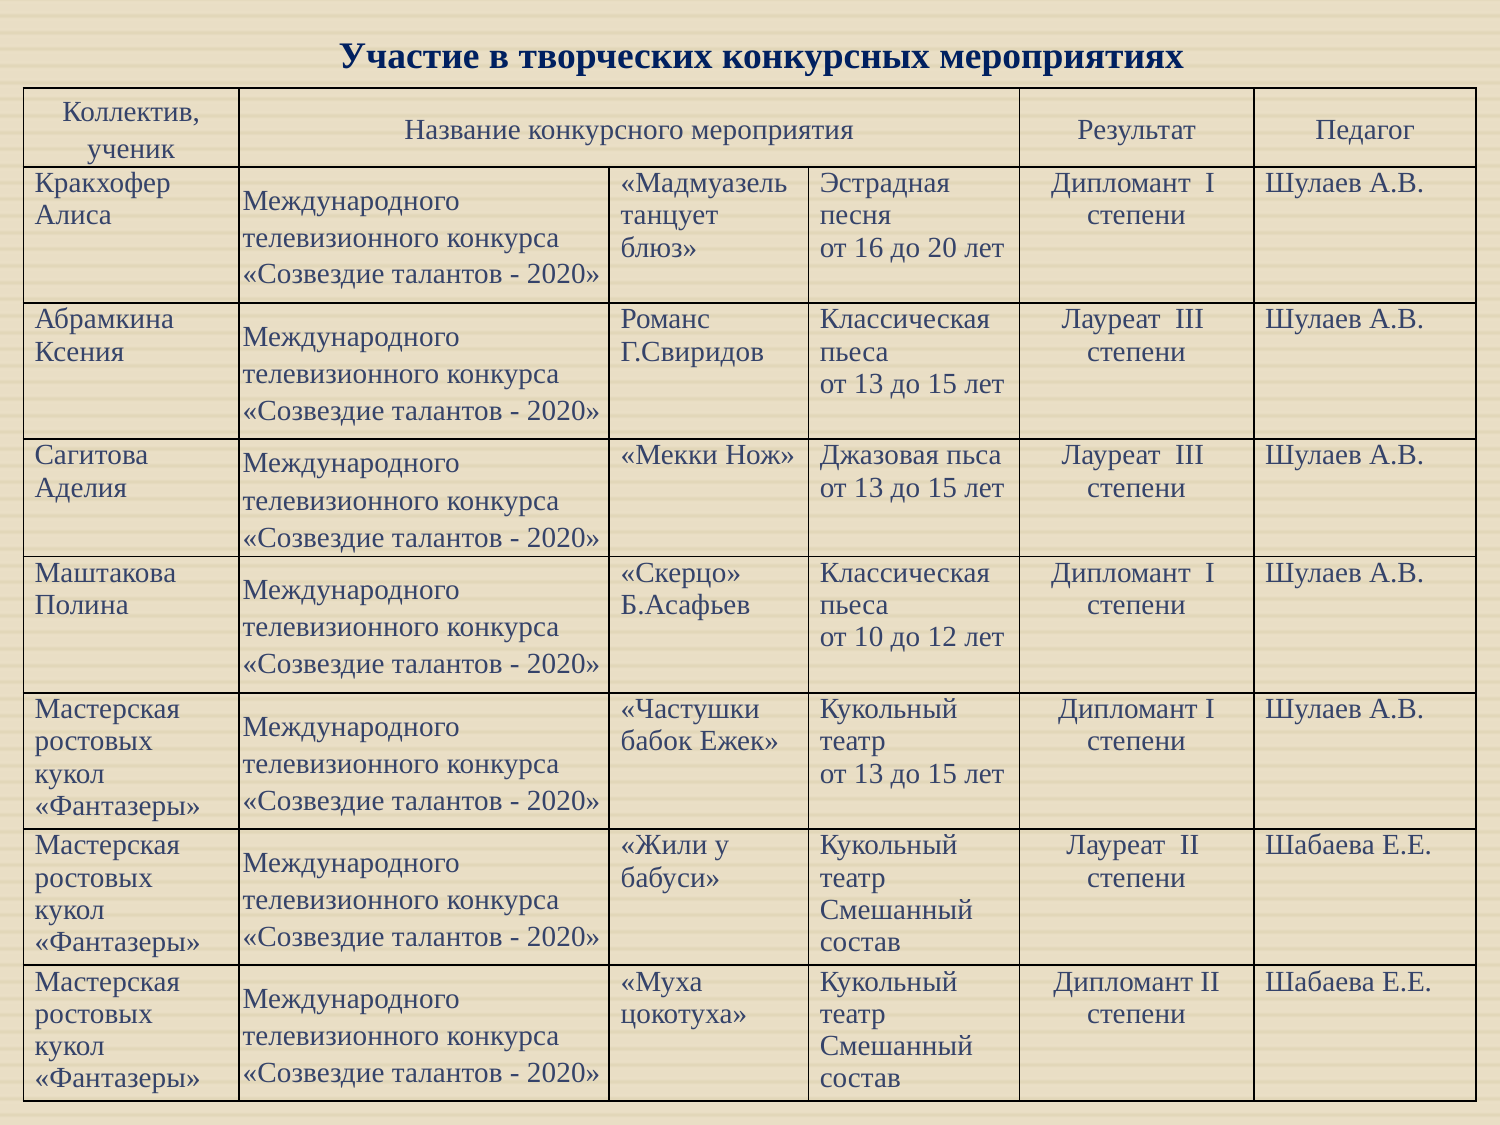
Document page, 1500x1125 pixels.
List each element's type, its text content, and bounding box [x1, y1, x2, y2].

table_cell Мастерская ростовых кукол «Фантазеры» [24, 966, 238, 1100]
table_cell Шулаев А.В. [1255, 304, 1475, 438]
table_cell Шулаев А.В. [1255, 168, 1475, 302]
table_cell Классическая пьеса от 13 до 15 лет [809, 304, 1019, 438]
table_cell Классическая пьеса от 10 до 12 лет [809, 557, 1019, 692]
table_cell Международного телевизионного конкурса «Созвездие талантов - 2020» [240, 694, 608, 828]
table_cell Шулаев А.В. [1255, 557, 1475, 692]
table_cell Лауреат III степени [1020, 440, 1253, 556]
table_header Результат [1020, 89, 1253, 166]
table_cell Международного телевизионного конкурса «Созвездие талантов - 2020» [240, 168, 608, 302]
table_cell Мастерская ростовых кукол «Фантазеры» [24, 830, 238, 964]
table_cell «Частушки бабок Ежек» [610, 694, 808, 828]
table_cell Международного телевизионного конкурса «Созвездие талантов - 2020» [240, 966, 608, 1100]
table_cell Дипломант I степени [1020, 168, 1253, 302]
table_cell Дипломант I степени [1020, 694, 1253, 828]
table_header Название конкурсного мероприятия [240, 89, 1019, 166]
table_cell Романс Г.Свиридов [610, 304, 808, 438]
table_cell Джазовая пьса от 13 до 15 лет [809, 440, 1019, 556]
table_cell Абрамкина Ксения [24, 304, 238, 438]
table_cell Мастерская ростовых кукол «Фантазеры» [24, 694, 238, 828]
table_cell Лауреат III степени [1020, 304, 1253, 438]
table_cell «Скерцо» Б.Асафьев [610, 557, 808, 692]
table_cell Международного телевизионного конкурса «Созвездие талантов - 2020» [240, 557, 608, 692]
table_cell Дипломант II степени [1020, 966, 1253, 1100]
table_header Коллектив, ученик [24, 89, 238, 166]
table_cell Шулаев А.В. [1255, 440, 1475, 556]
table_cell Шулаев А.В. [1255, 694, 1475, 828]
table_cell Международного телевизионного конкурса «Созвездие талантов - 2020» [240, 830, 608, 964]
table_cell Дипломант I степени [1020, 557, 1253, 692]
table_cell Маштакова Полина [24, 557, 238, 692]
table_cell Кукольный театр Смешанный состав [809, 966, 1019, 1100]
table_cell Лауреат II степени [1020, 830, 1253, 964]
table_cell «Муха цокотуха» [610, 966, 808, 1100]
table_header Педагог [1255, 89, 1475, 166]
table_cell Шабаева Е.Е. [1255, 966, 1475, 1100]
table_cell Шабаева Е.Е. [1255, 830, 1475, 964]
table_cell Кукольный театр Смешанный состав [809, 830, 1019, 964]
table_cell Международного телевизионного конкурса «Созвездие талантов - 2020» [240, 440, 608, 556]
table_cell «Жили у бабуси» [610, 830, 808, 964]
table_cell «Мекки Нож» [610, 440, 808, 556]
table_cell Международного телевизионного конкурса «Созвездие талантов - 2020» [240, 304, 608, 438]
table_cell «Мадмуазель танцует блюз» [610, 168, 808, 302]
text_box Участие в творческих конкурсных мероприятиях [187, 23, 1336, 84]
table_cell Эстрадная песня от 16 до 20 лет [809, 168, 1019, 302]
table_cell Сагитова Аделия [24, 440, 238, 556]
table_cell Кракхофер Алиса [24, 168, 238, 302]
table_cell Кукольный театр от 13 до 15 лет [809, 694, 1019, 828]
